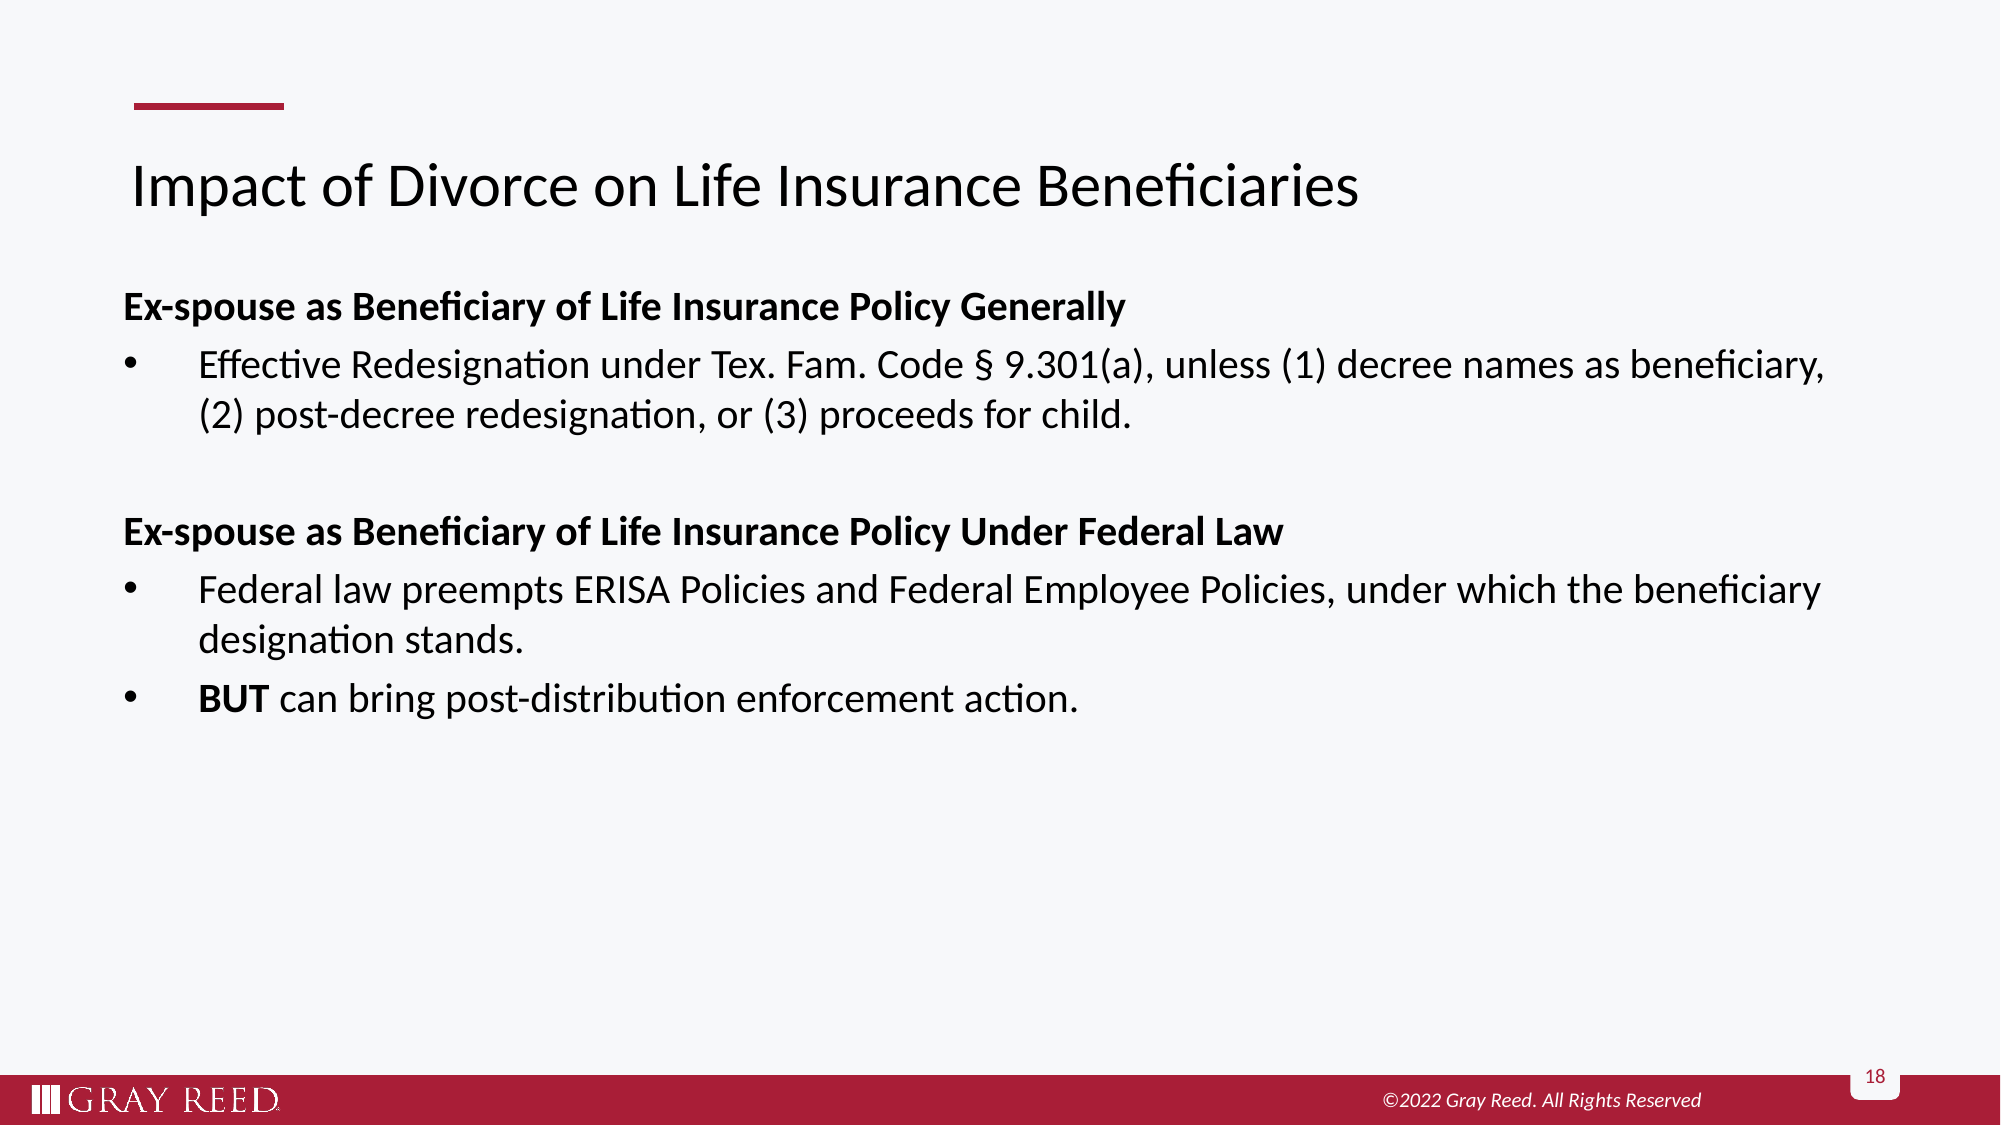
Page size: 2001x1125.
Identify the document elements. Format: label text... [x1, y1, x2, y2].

footer ©2022 Gray Reed. All Rights Reserved [849, 1079, 1717, 1120]
picture [27, 1078, 284, 1118]
slide_number 18 [1850, 1050, 1900, 1100]
list Ex-spouse as Beneficiary of Life Insurance Policy Generally Effective Redesignation under Tex. Fam. Code § 9.301(a), unless (1) decree names as beneficiary, (2) post-decree redesignation, or (3) proceeds for child. Ex-spouse as Beneficiary of Life Insurance Policy Under Federal Law Federal law preempts ERISA Policies and Federal Employee Policies, under which the beneficiary designation stands. BUT can bring post-distribution enforcement action. [108, 268, 1892, 979]
title Impact of Divorce on Life Insurance Beneficiaries [116, 87, 1900, 276]
